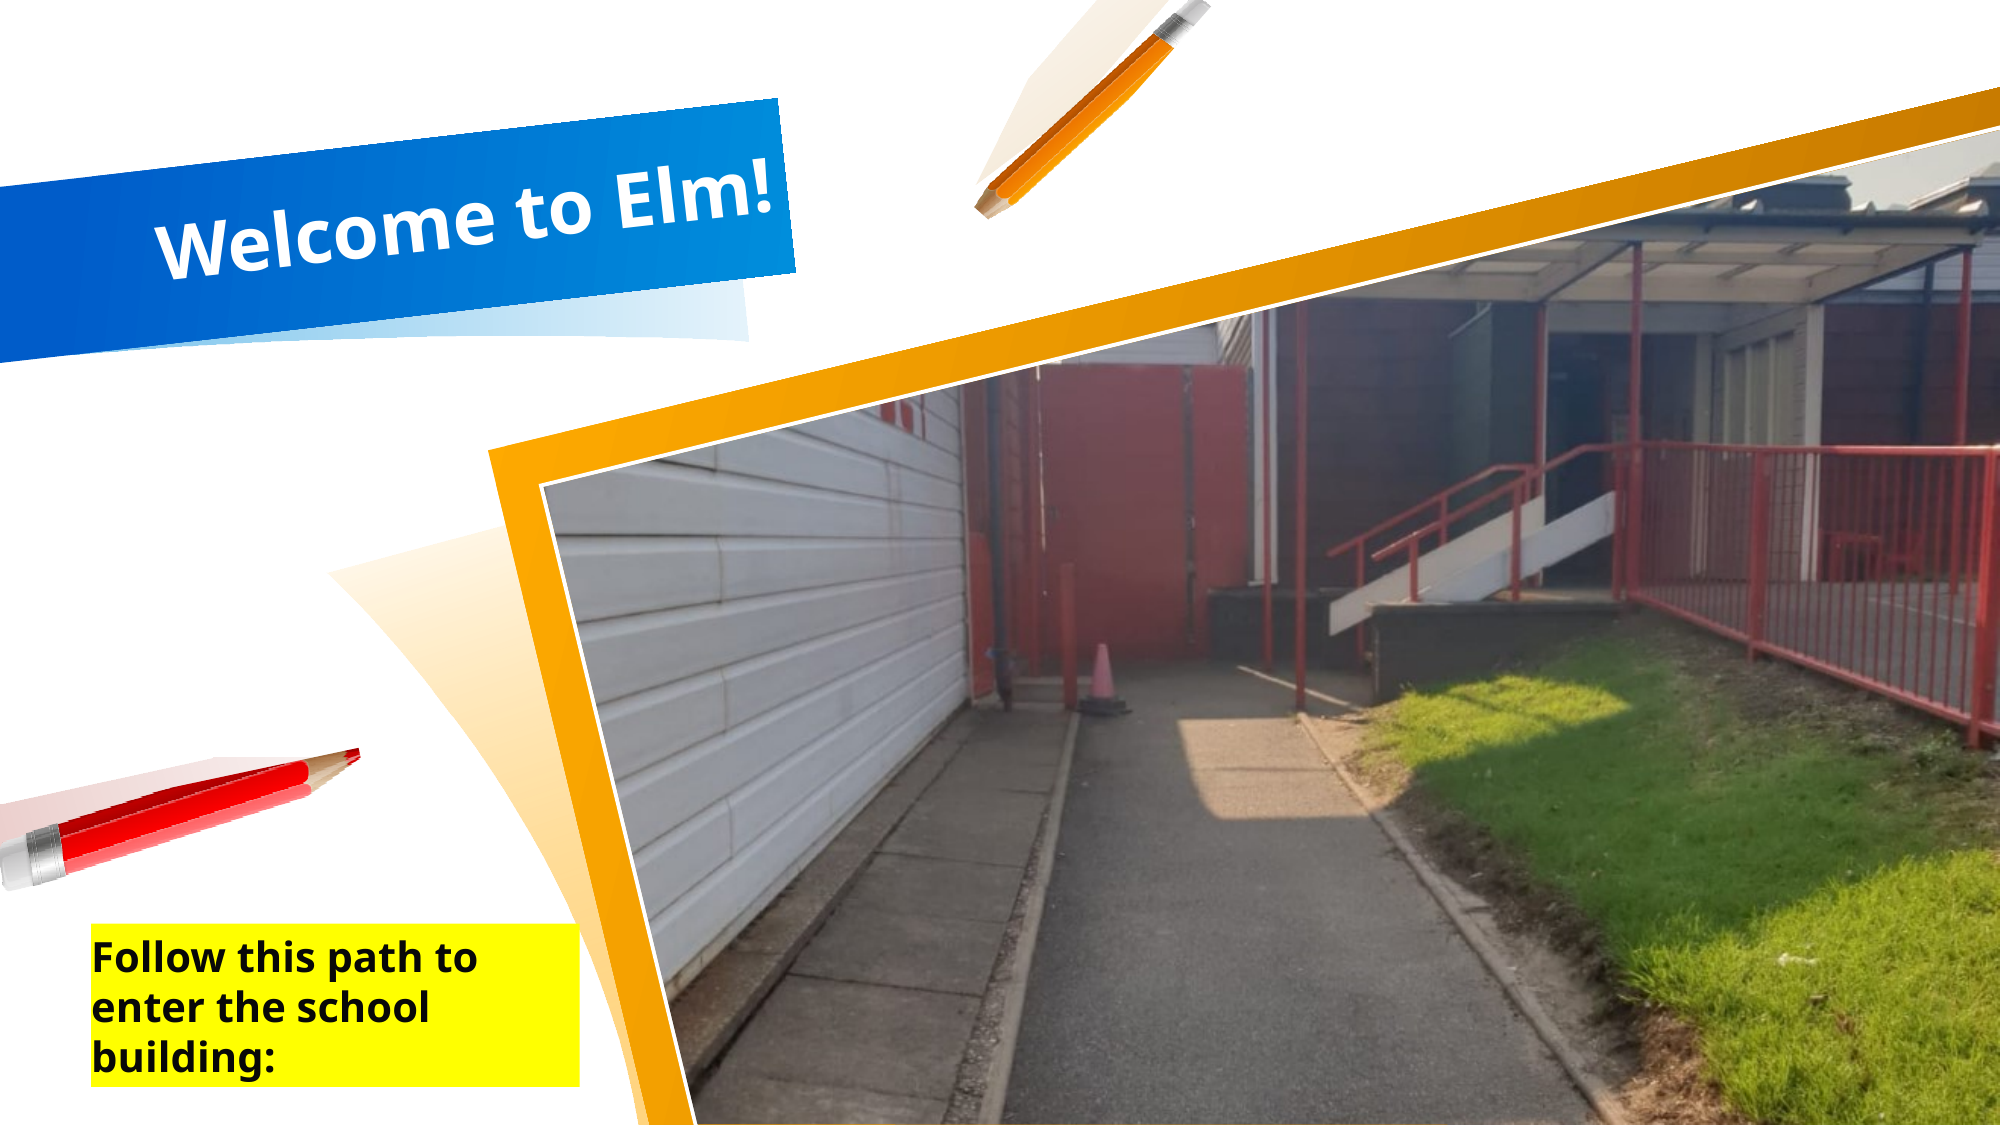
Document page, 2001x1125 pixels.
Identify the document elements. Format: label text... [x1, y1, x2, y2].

title Welcome to Elm! [127, 154, 543, 317]
picture [543, 0, 2000, 1125]
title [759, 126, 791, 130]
picture [0, 747, 373, 894]
footer Follow this path to enter the school building: [91, 923, 543, 1087]
